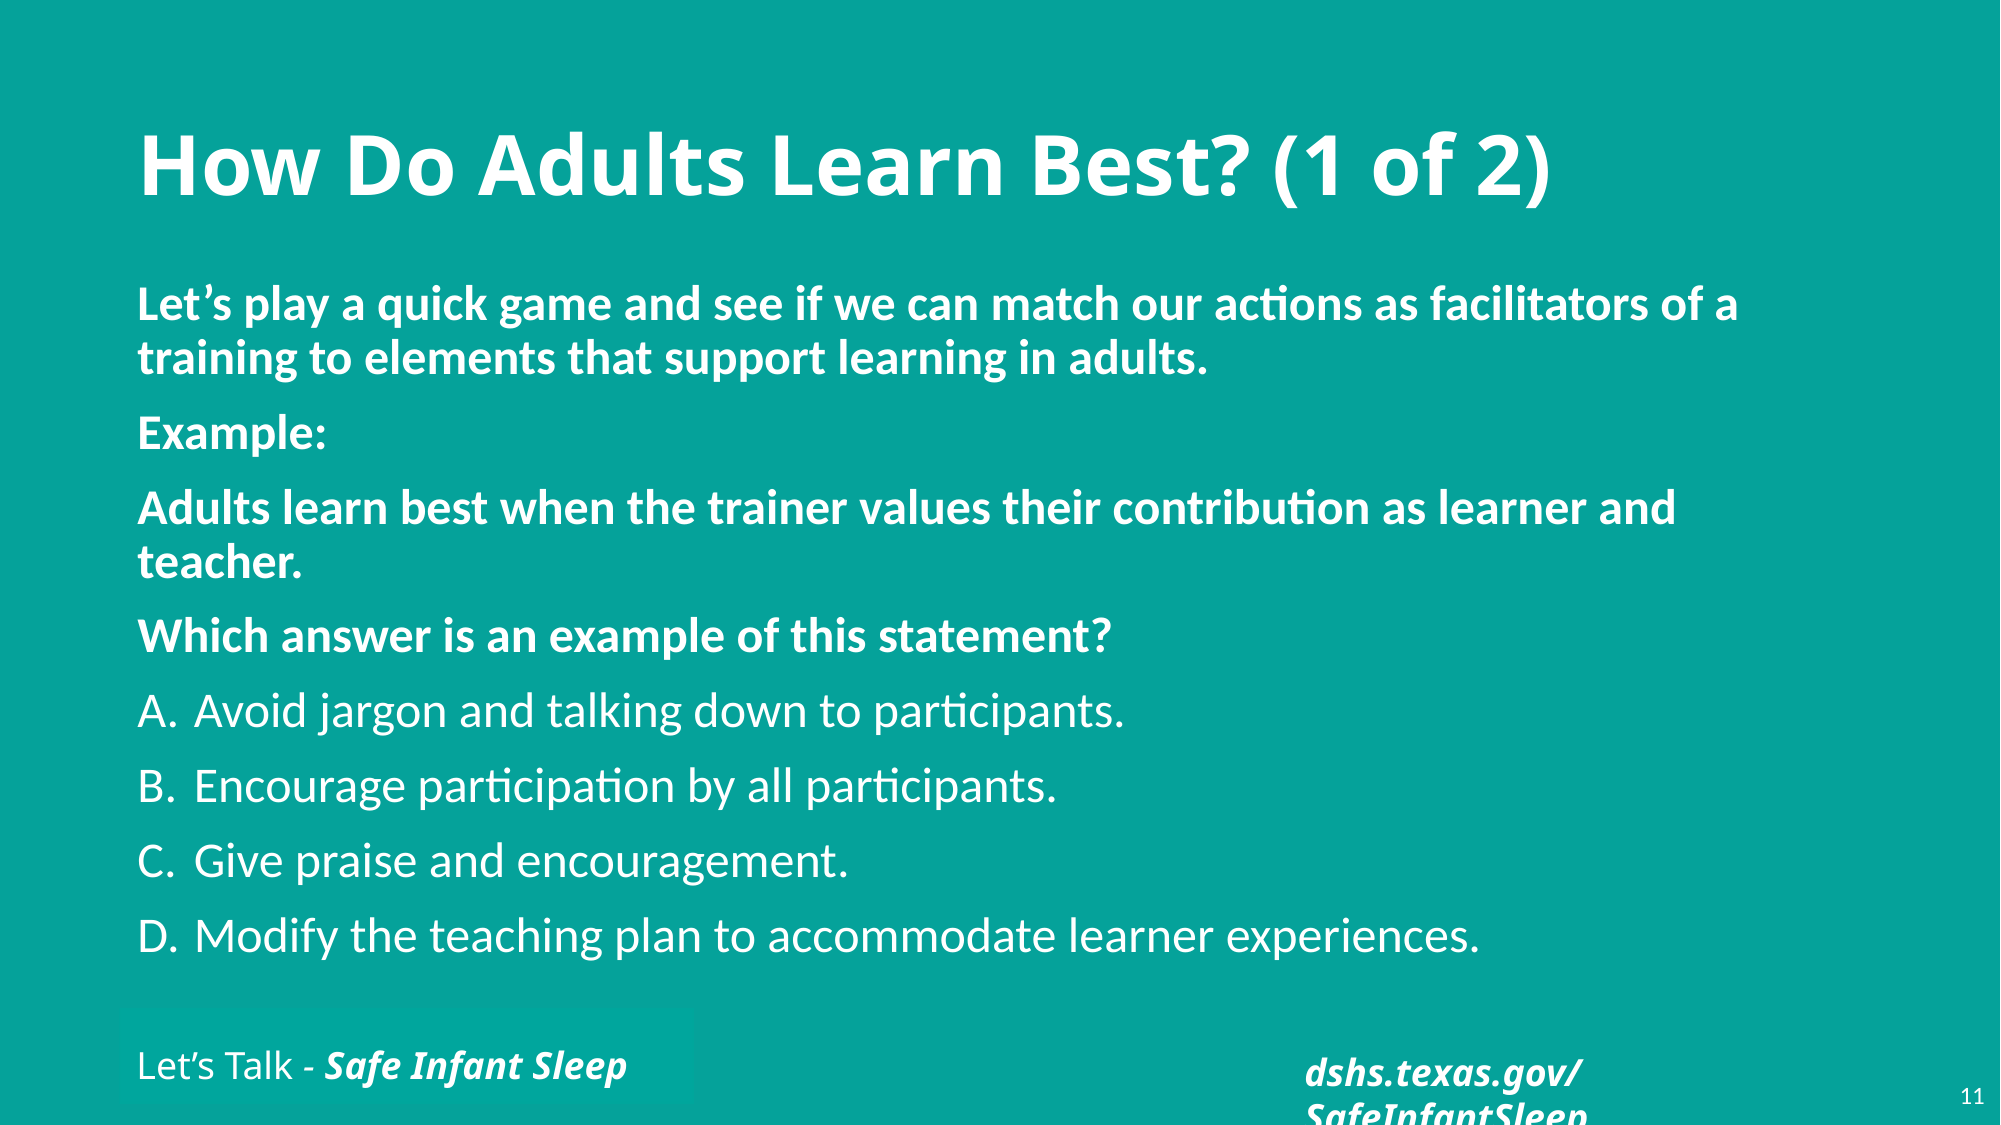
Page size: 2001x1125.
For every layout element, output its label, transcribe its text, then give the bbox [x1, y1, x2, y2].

slide_number 11 [1550, 1064, 2000, 1125]
title How Do Adults Learn Best? (1 of 2) [137, 59, 1863, 277]
list Let’s play a quick game and see if we can match our actions as facilitators of a training to elements that support learning in adults. Example: Adults learn best when the trainer values their contribution as learner and teacher. Which answer is an example of this statement? Avoid jargon and talking down to participants. Encourage participation by all participants. Give praise and encouragement. Modify the teaching plan to accommodate learner experiences. [137, 277, 1863, 979]
